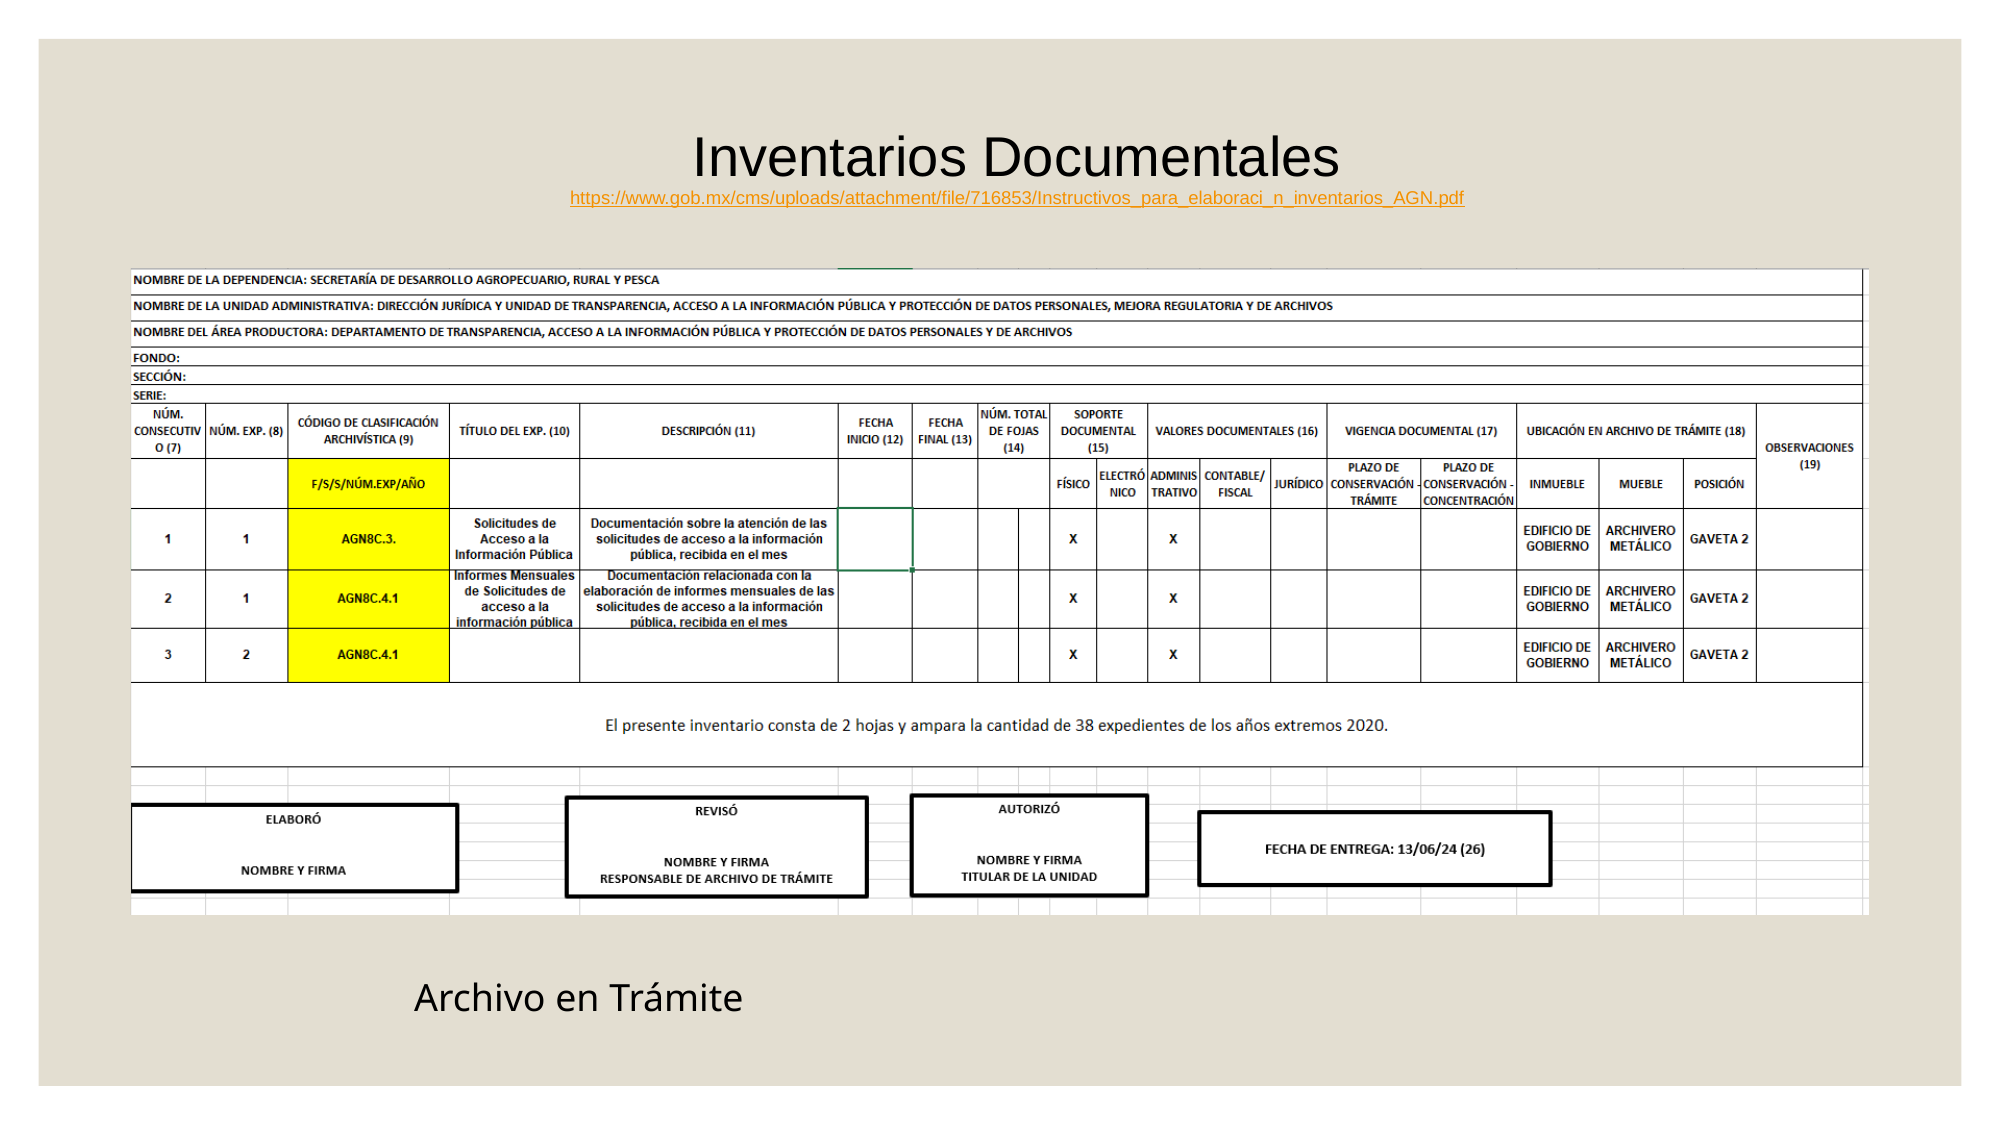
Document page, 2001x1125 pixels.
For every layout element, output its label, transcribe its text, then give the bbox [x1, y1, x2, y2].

text_box Archivo en Trámite [399, 966, 1295, 1027]
picture [130, 268, 1870, 915]
title Inventarios Documentales https://www.gob.mx/cms/uploads/attachment/file/716853/Instructivos_para_elaboraci_n_inventarios_AGN.pdf [66, 59, 1968, 285]
